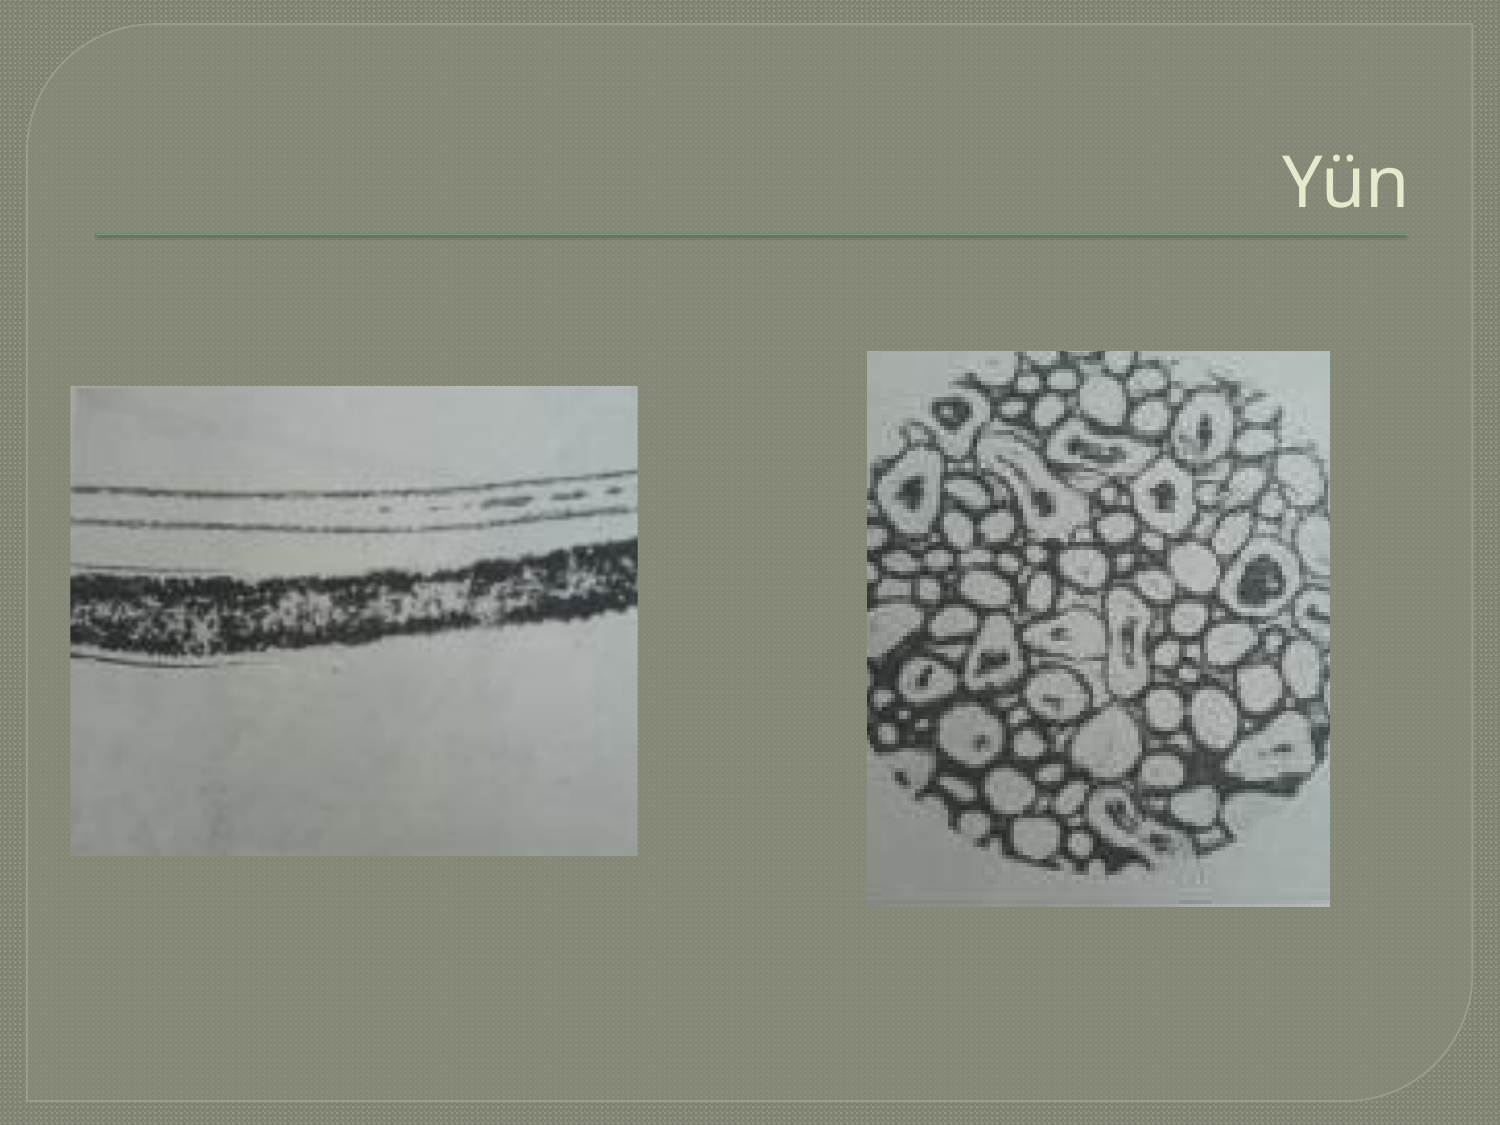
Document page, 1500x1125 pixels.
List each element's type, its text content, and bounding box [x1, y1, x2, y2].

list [866, 351, 1331, 908]
title Yün [75, 41, 1425, 230]
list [70, 386, 639, 856]
